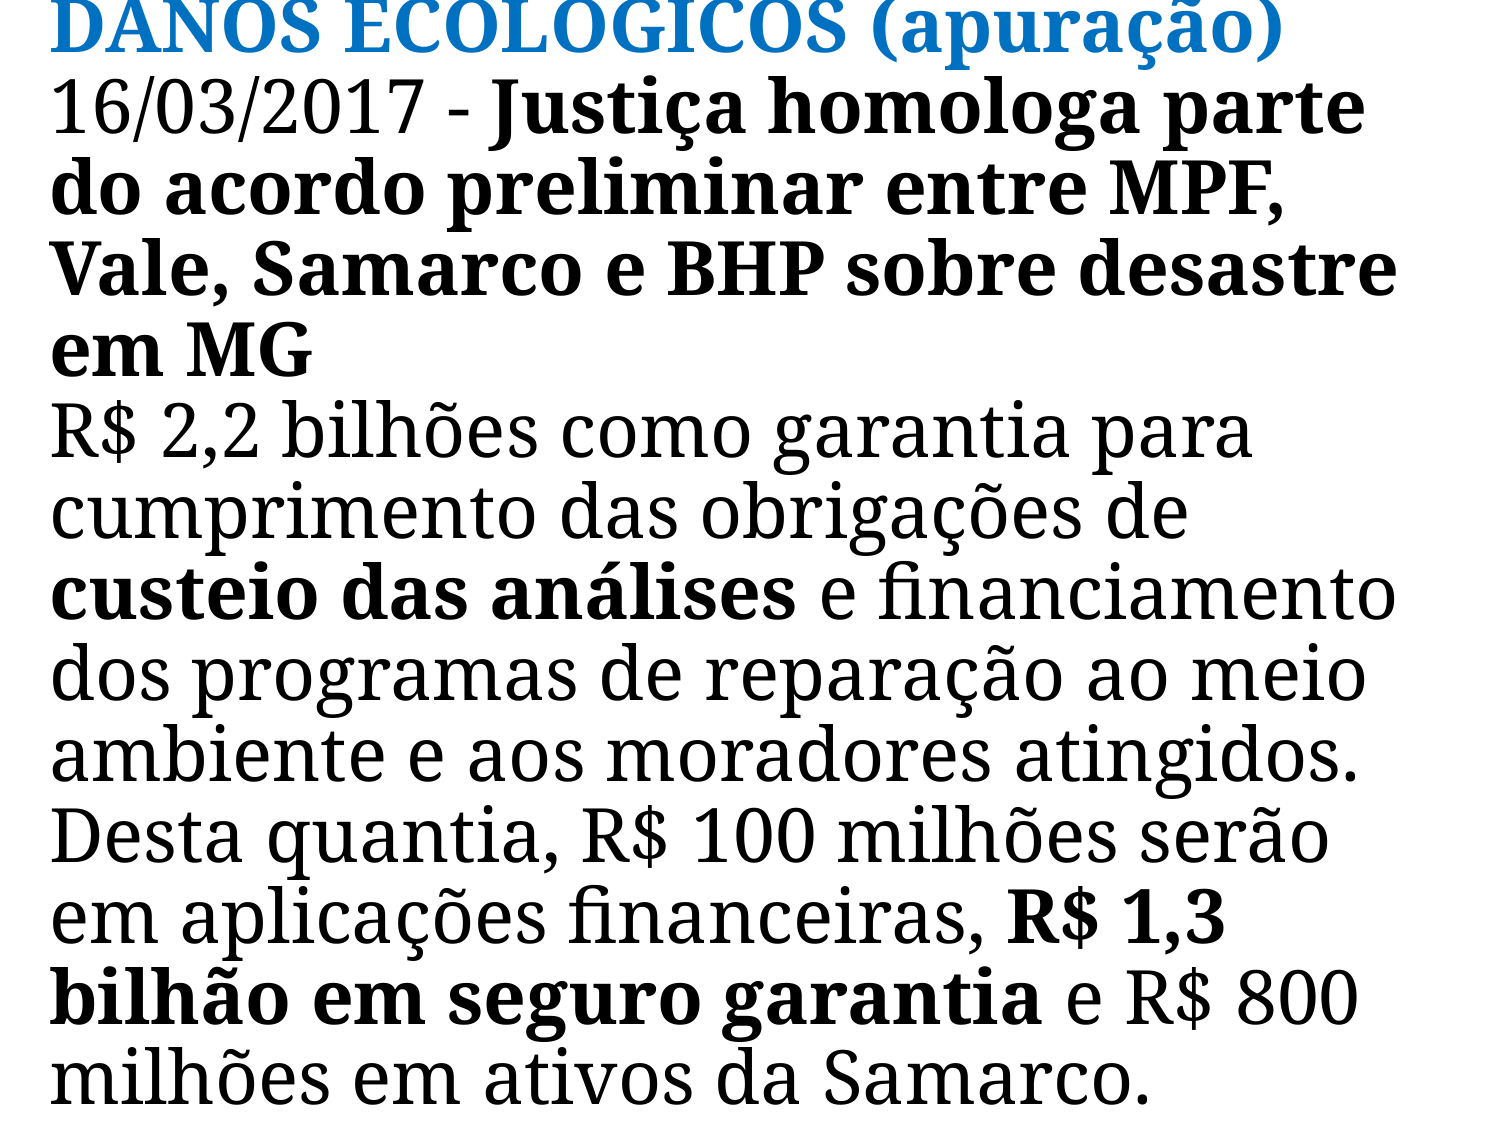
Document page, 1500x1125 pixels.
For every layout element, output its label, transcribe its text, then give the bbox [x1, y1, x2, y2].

title DANOS ECOLÓGICOS (apuração) 16/03/2017 - Justiça homologa parte do acordo preliminar entre MPF, Vale, Samarco e BHP sobre desastre em MG R$ 2,2 bilhões como garantia para cumprimento das obrigações de custeio das análises e financiamento dos programas de reparação ao meio ambiente e aos moradores atingidos. Desta quantia, R$ 100 milhões serão em aplicações financeiras, R$ 1,3 bilhão em seguro garantia e R$ 800 milhões em ativos da Samarco. [34, 20, 1466, 1089]
